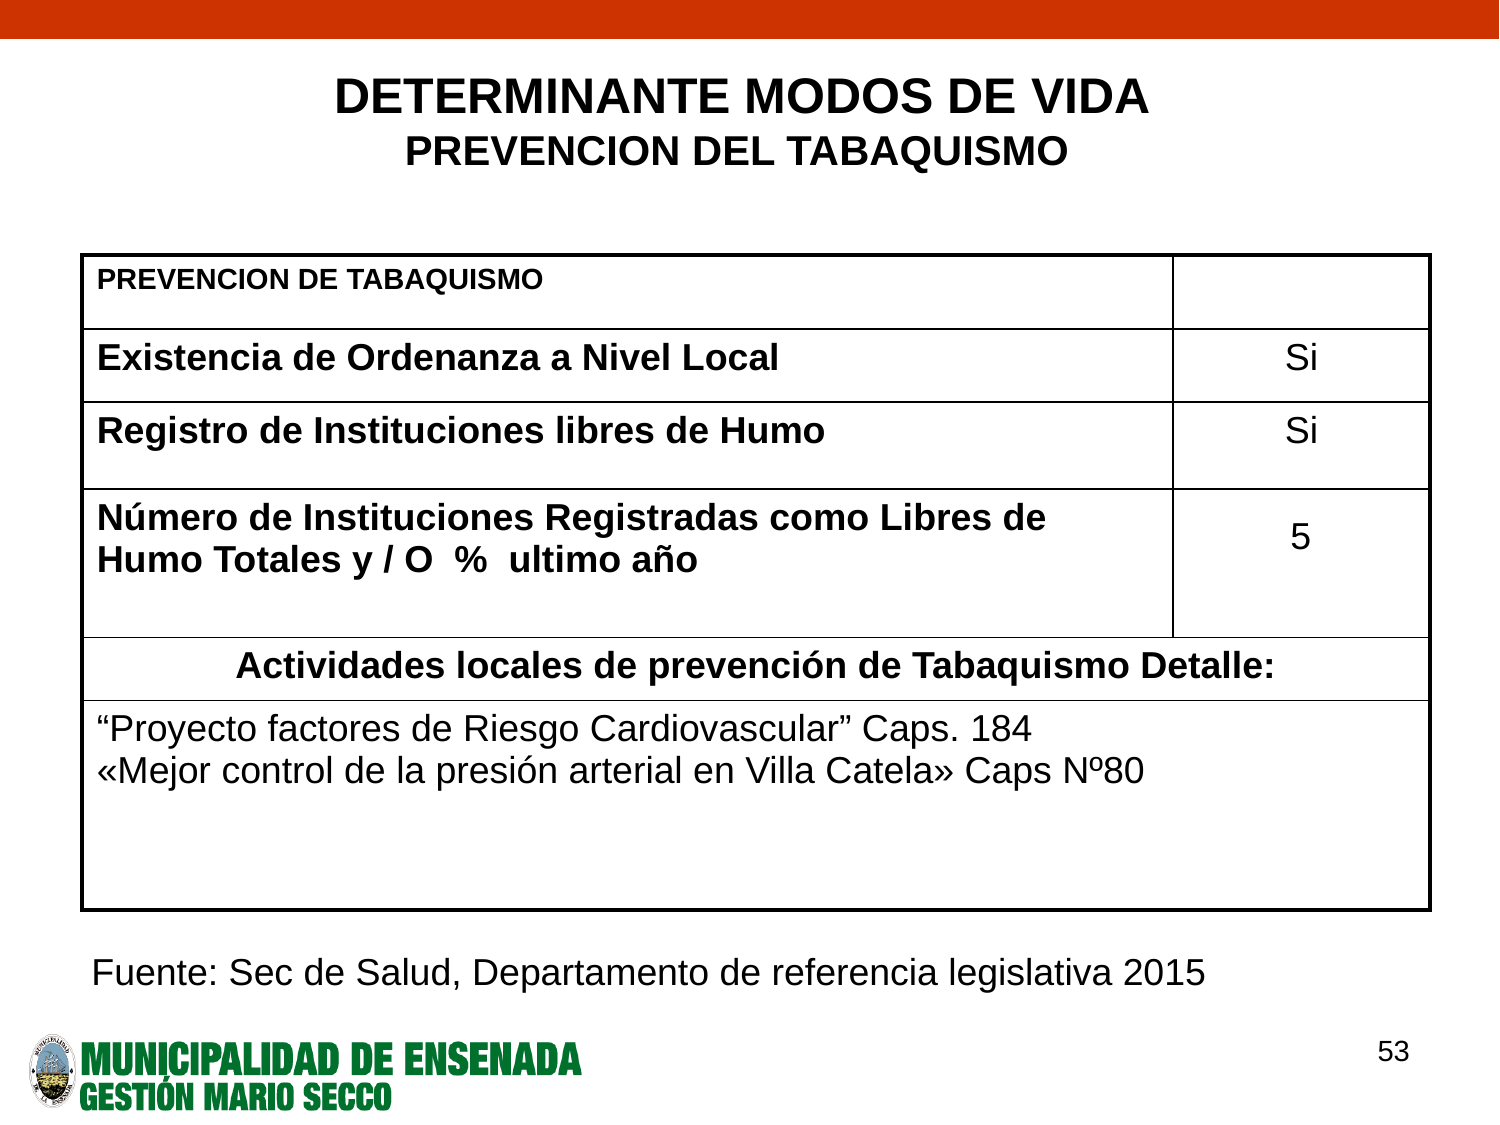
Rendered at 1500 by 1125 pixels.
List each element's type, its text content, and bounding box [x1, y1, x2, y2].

table_cell Actividades locales de prevención de Tabaquismo Detalle: [84, 638, 1428, 700]
table_cell Registro de Instituciones libres de Humo [84, 403, 1172, 488]
table_cell Si [1174, 330, 1428, 401]
picture [29, 1034, 582, 1111]
table_cell “Proyecto factores de Riesgo Cardiovascular” Caps. 184 «Mejor control de la presión arterial en Villa Catela» Caps Nº80 [84, 701, 1428, 908]
table_header [1174, 257, 1428, 328]
table_header PREVENCION DE TABAQUISMO [84, 257, 1172, 328]
table_cell Existencia de Ordenanza a Nivel Local [84, 330, 1172, 401]
title DETERMINANTE MODOS DE VIDA PREVENCION DEL TABAQUISMO [61, 39, 1413, 188]
table_cell Número de Instituciones Registradas como Libres de Humo Totales y / O % ultimo año [84, 490, 1172, 637]
text_box Fuente: Sec de Salud, Departamento de referencia legislativa 2015 [76, 940, 1341, 1001]
slide_number 53 [1074, 1024, 1426, 1103]
table_cell Si [1174, 403, 1428, 488]
table_cell 5 [1174, 490, 1428, 637]
